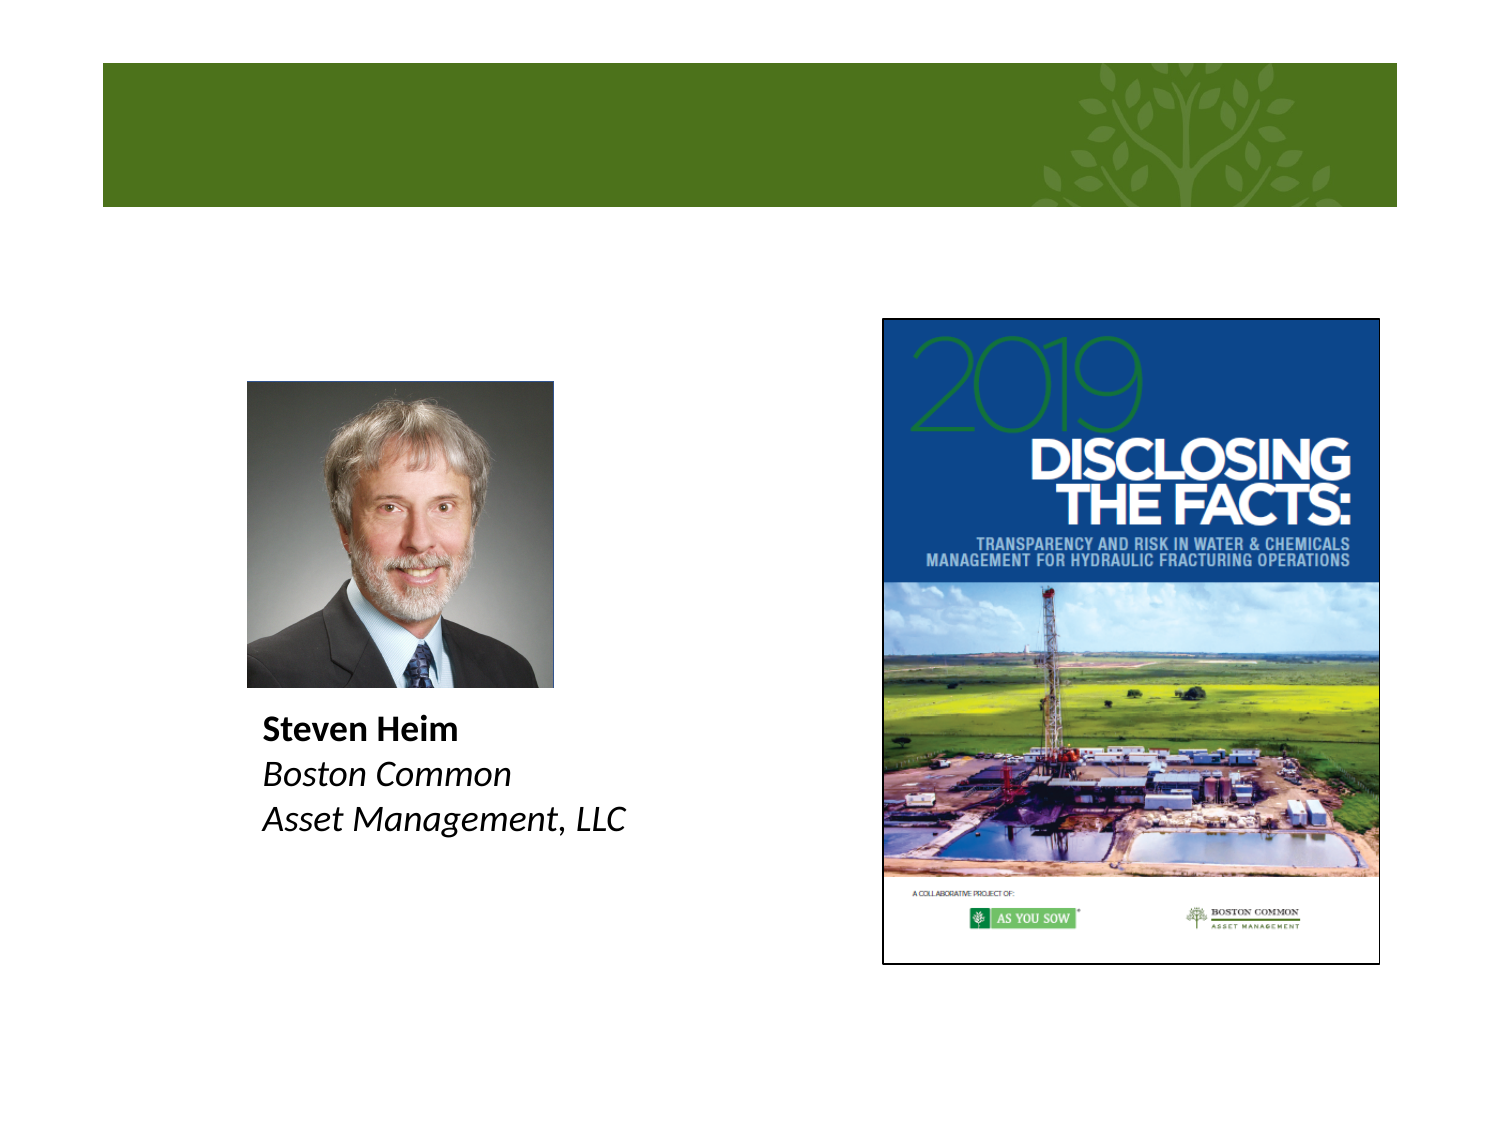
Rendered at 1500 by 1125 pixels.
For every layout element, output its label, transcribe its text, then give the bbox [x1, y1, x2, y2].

picture [247, 381, 554, 688]
picture [102, 62, 1398, 207]
picture [883, 319, 1380, 964]
text_box Steven Heim Boston Common Asset Management, LLC [247, 696, 797, 864]
